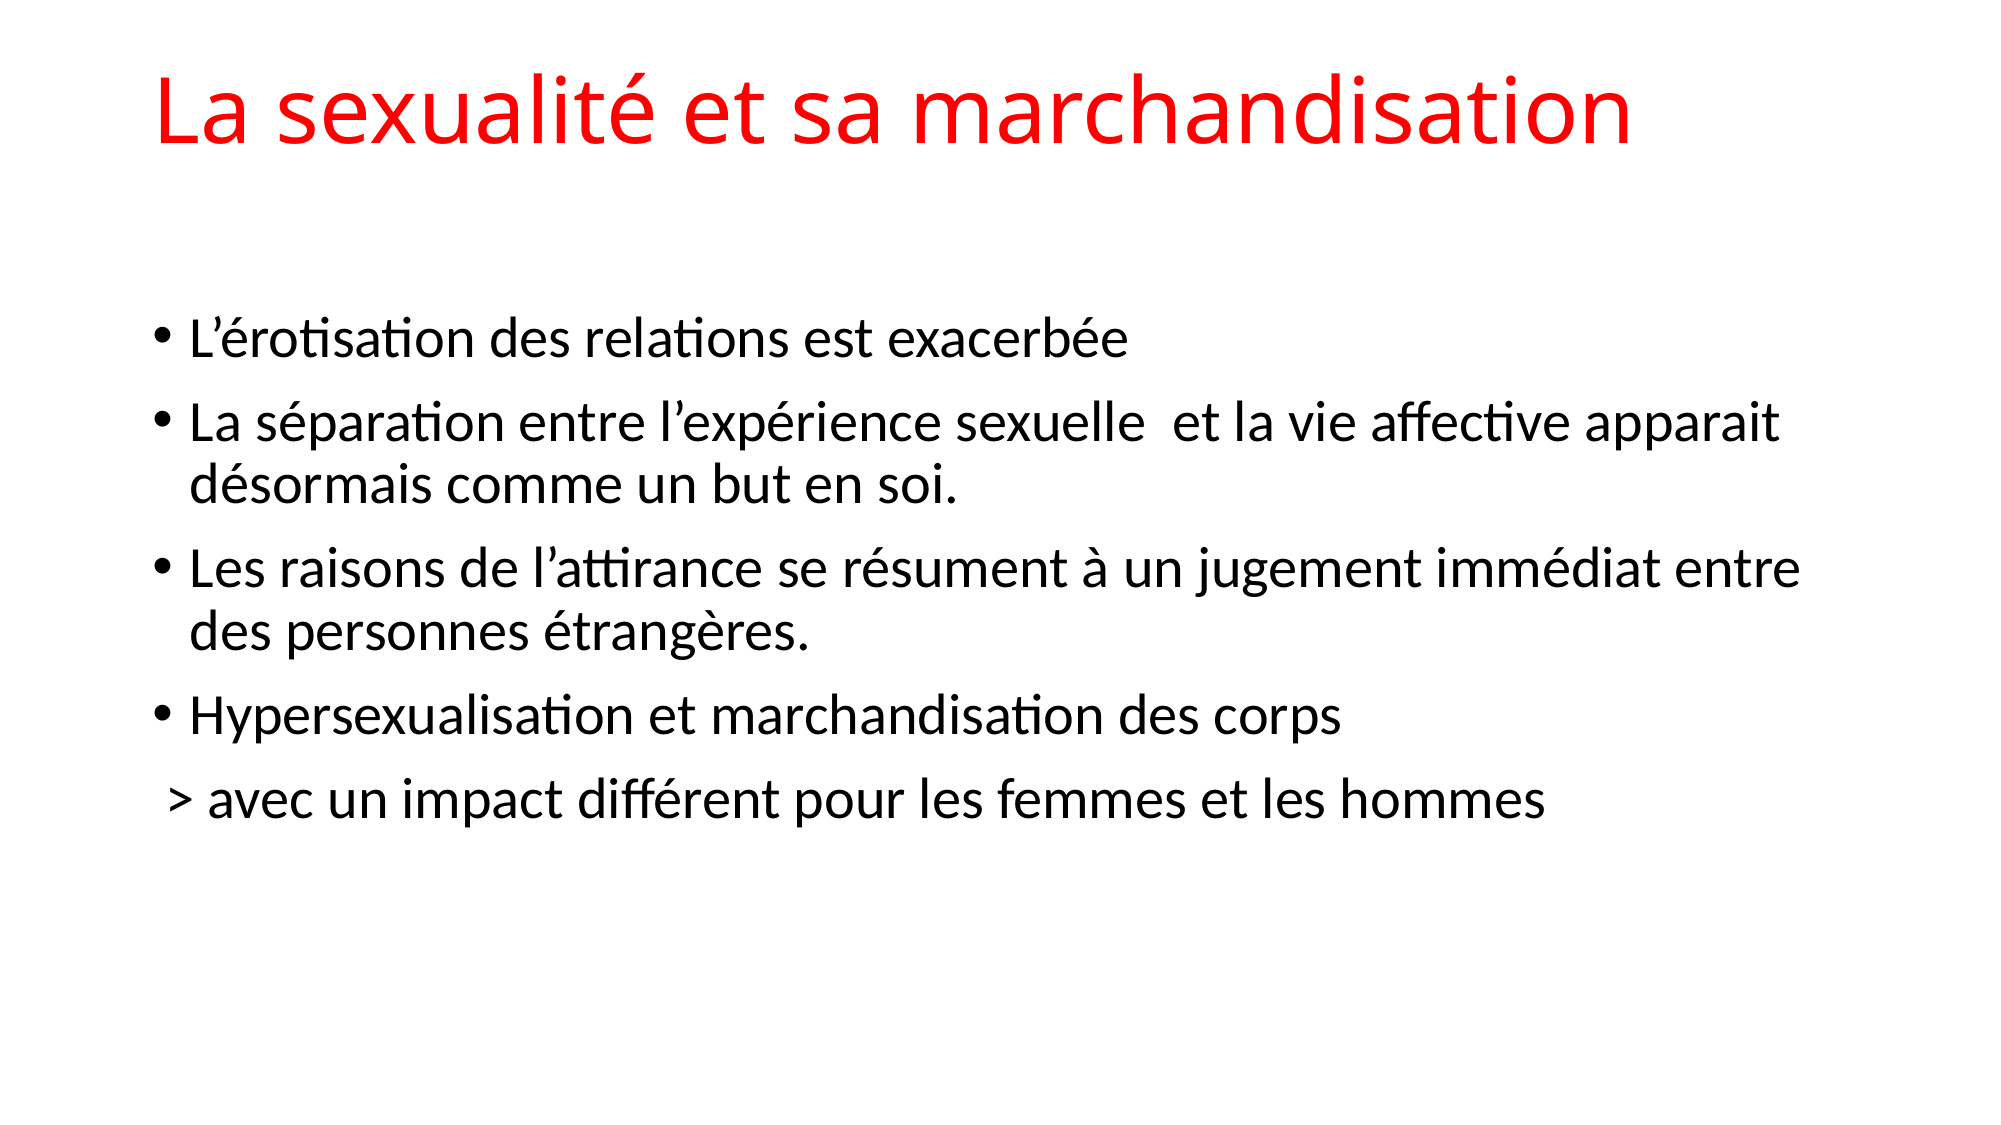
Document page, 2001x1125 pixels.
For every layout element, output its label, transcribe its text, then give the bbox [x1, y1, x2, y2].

list L’érotisation des relations est exacerbée La séparation entre l’expérience sexuelle et la vie affective apparait désormais comme un but en soi. Les raisons de l’attirance se résument à un jugement immédiat entre des personnes étrangères. Hypersexualisation et marchandisation des corps > avec un impact différent pour les femmes et les hommes [137, 299, 1863, 1014]
title La sexualité et sa marchandisation [137, 59, 1863, 278]
